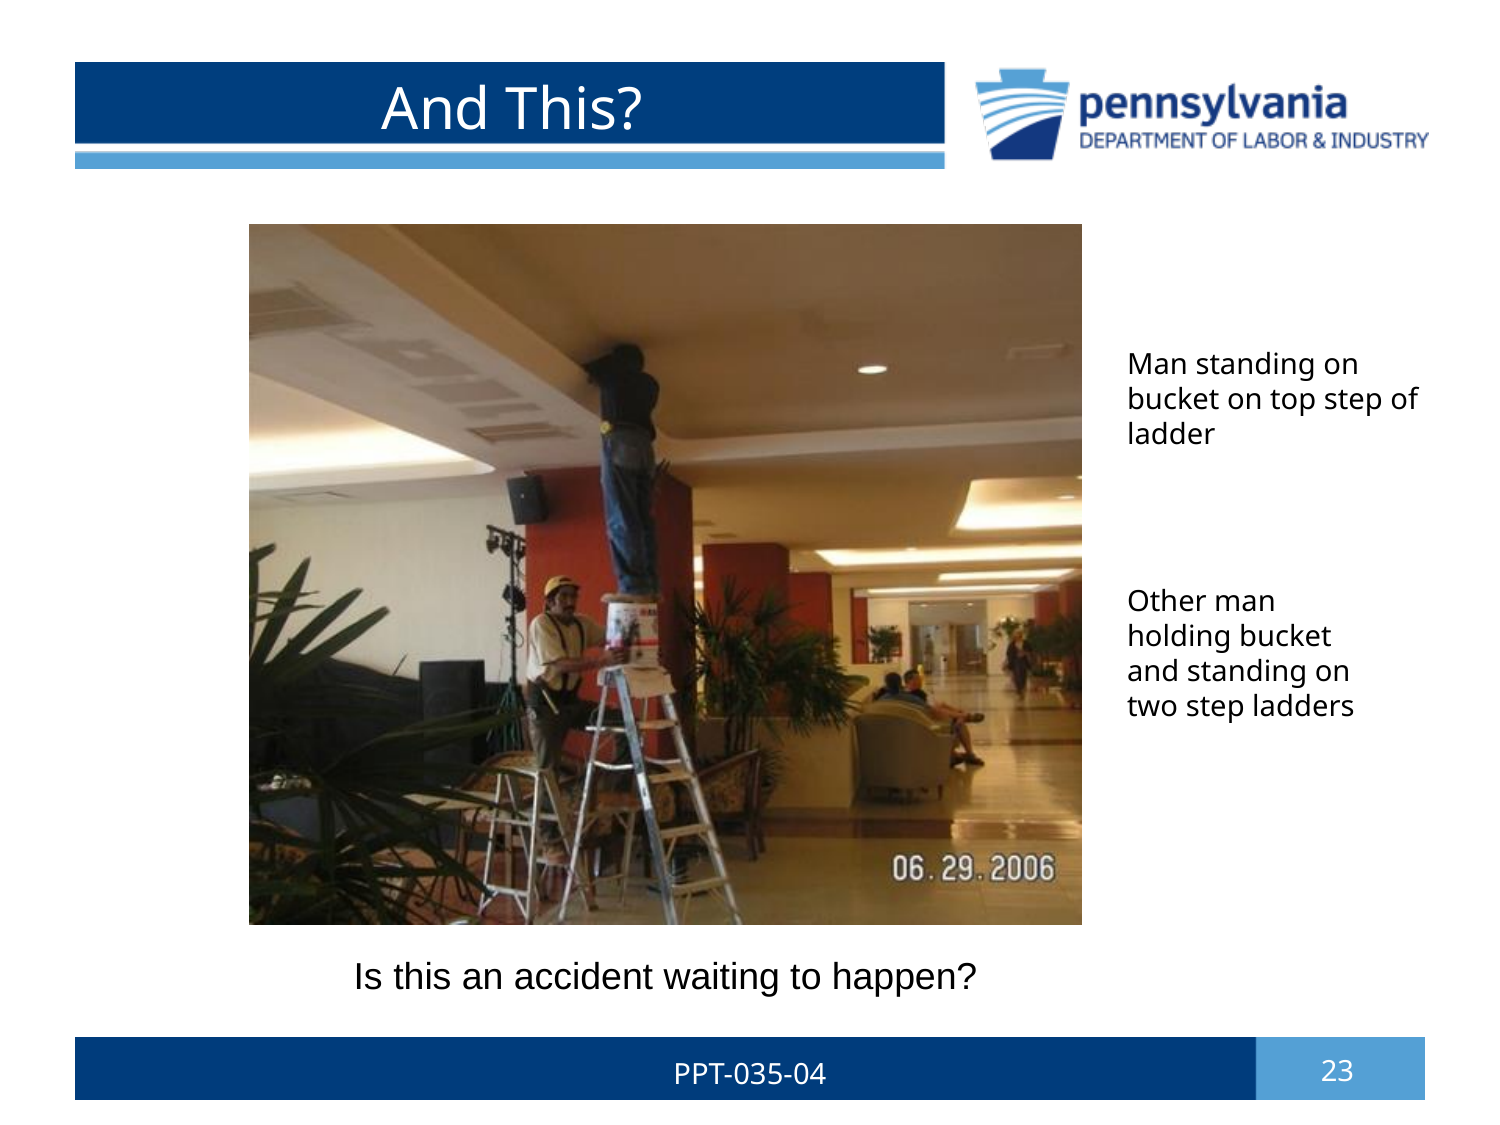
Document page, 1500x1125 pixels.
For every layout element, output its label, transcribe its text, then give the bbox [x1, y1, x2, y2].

text_box Man standing on bucket on top step of ladder [1112, 338, 1461, 458]
picture [75, 1037, 1425, 1100]
picture [75, 62, 1429, 169]
footer PPT-035-04 [512, 1042, 988, 1103]
title And This? [75, 62, 950, 150]
picture [249, 224, 1082, 926]
text_box Is this an accident waiting to happen? [338, 944, 993, 1004]
slide_number 23 [1250, 1042, 1425, 1103]
text_box Other man holding bucket and standing on two step ladders [1112, 574, 1400, 730]
